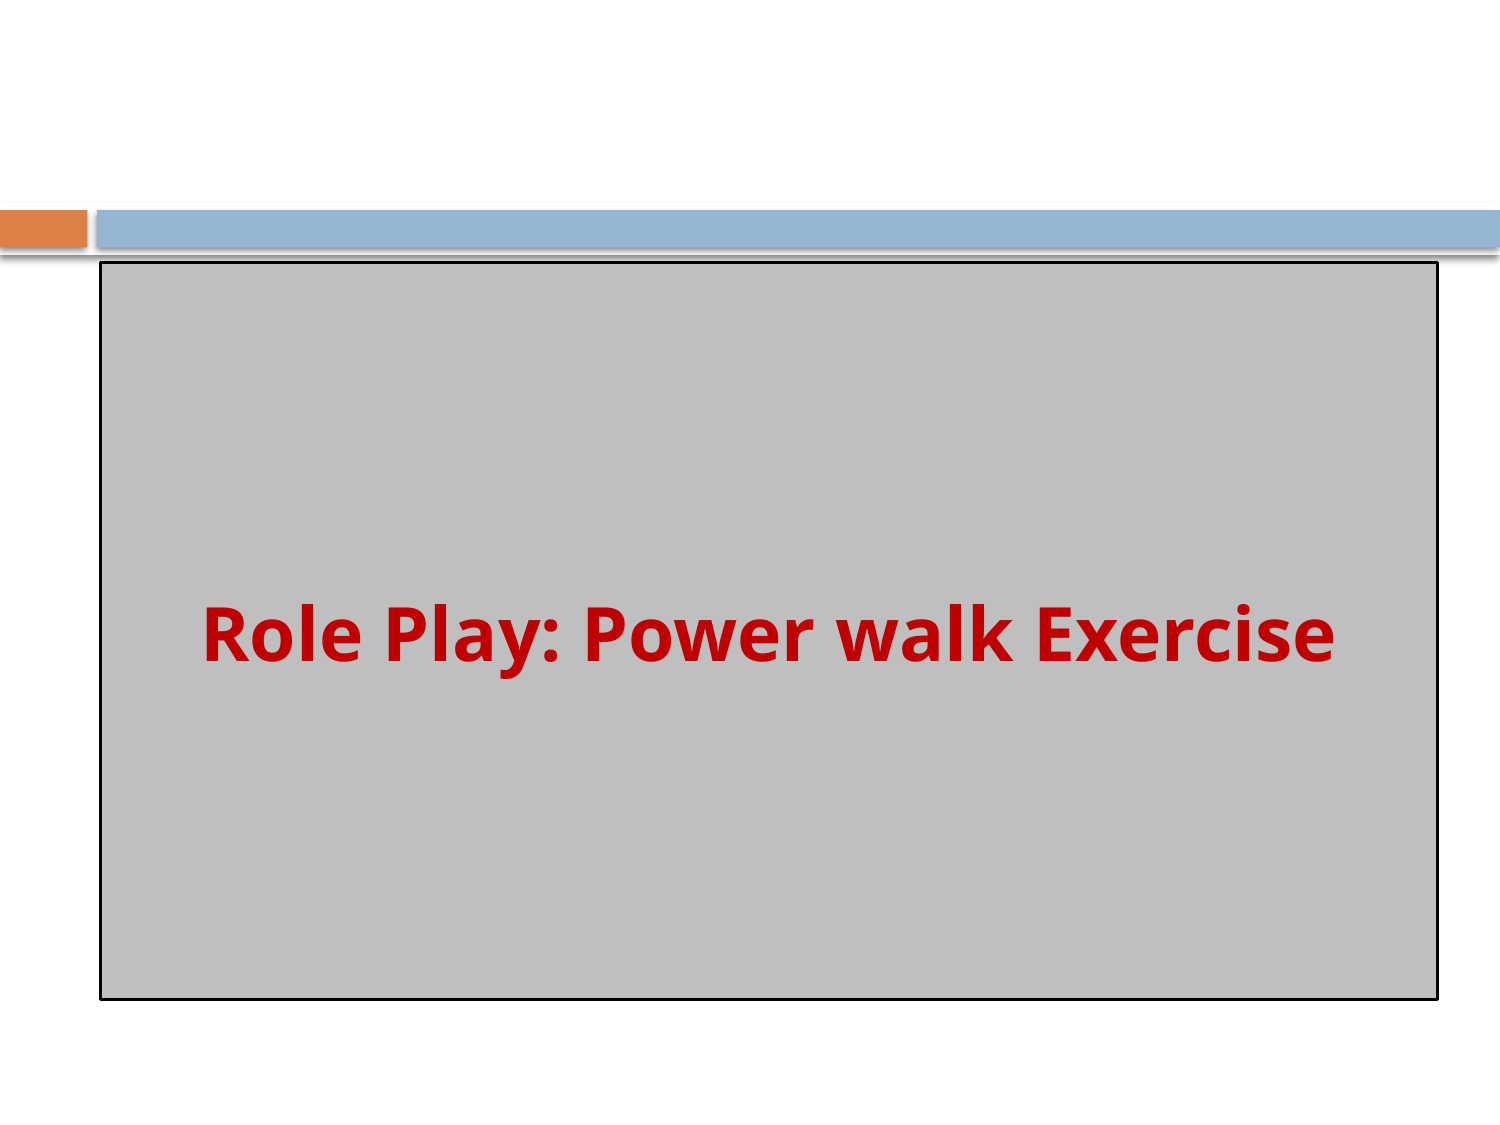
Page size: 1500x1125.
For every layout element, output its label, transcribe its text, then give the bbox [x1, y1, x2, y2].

list Role Play: Power walk Exercise [99, 261, 1439, 1001]
